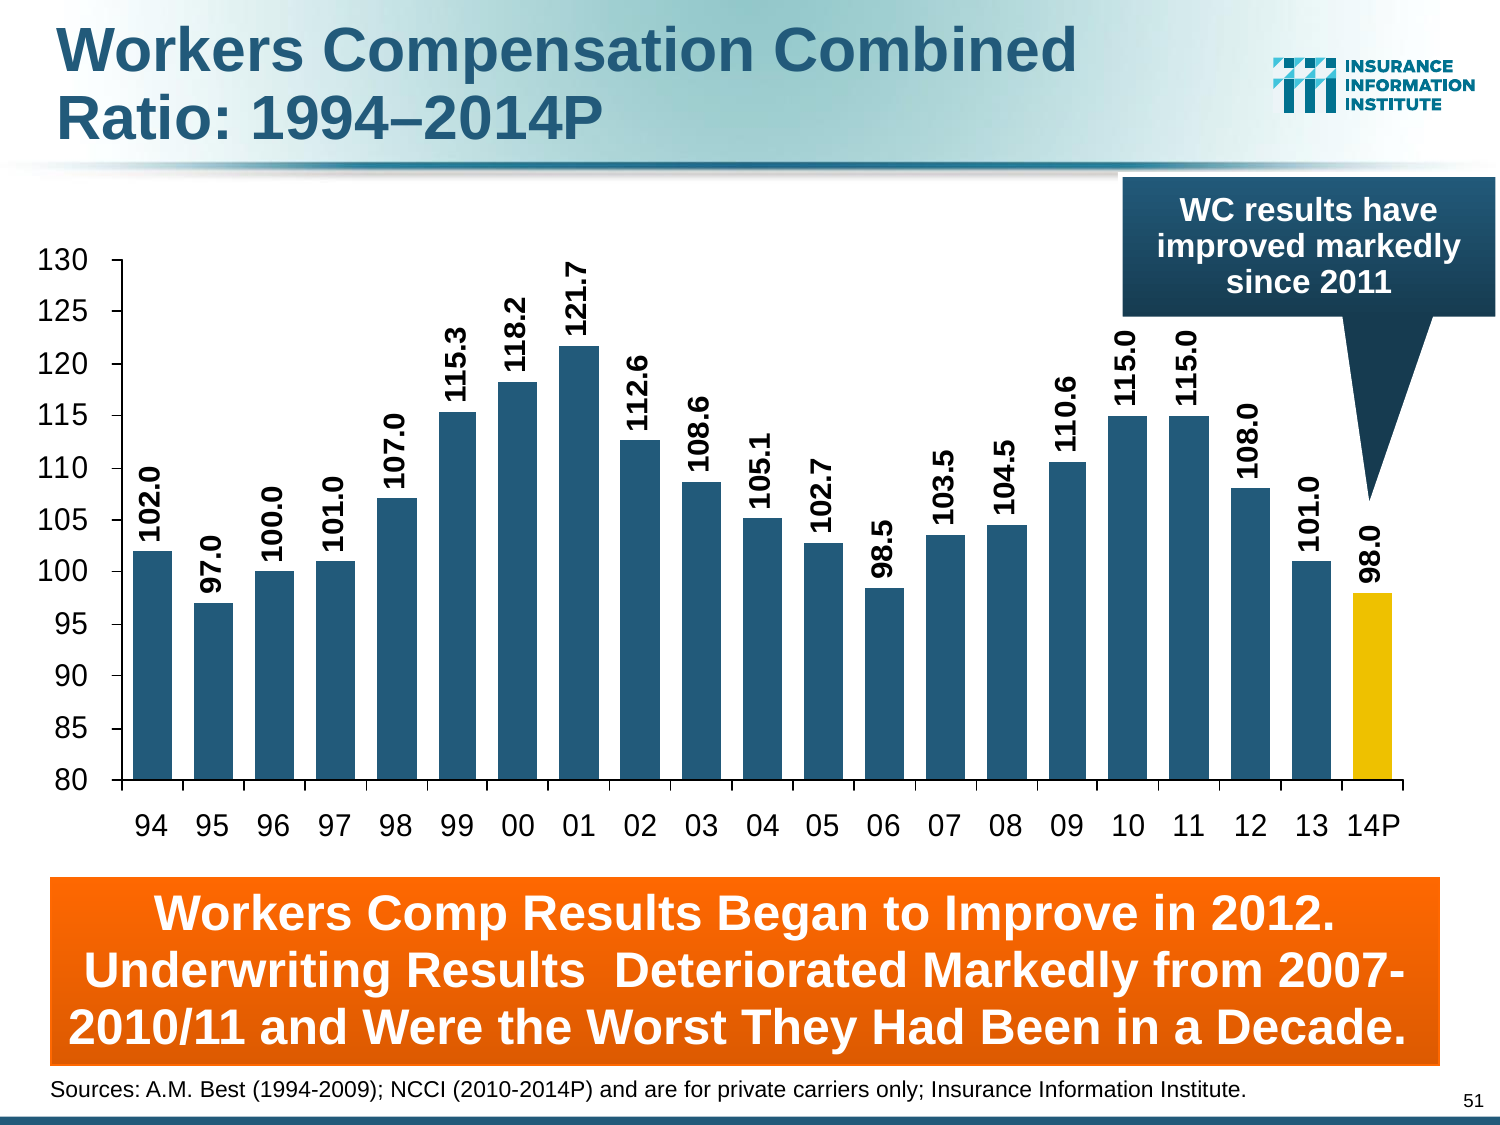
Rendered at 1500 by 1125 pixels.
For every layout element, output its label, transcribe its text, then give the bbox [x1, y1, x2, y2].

picture [0, 0, 1500, 189]
text_box Workers Comp Results Began to Improve in 2012. Underwriting Results Deteriorated Markedly from 2007-2010/11 and Were the Worst They Had Been in a Decade. [50, 878, 1440, 1066]
slide_number 51 [1410, 1091, 1485, 1112]
title Workers Compensation Combined Ratio: 1994–2014P [48, 14, 1264, 157]
text_box WC results have improved markedly since 2011 [1120, 174, 1498, 377]
text_box Sources: A.M. Best (1994-2009); NCCI (2010-2014P) and are for private carriers only; Insurance Information Institute. [0, 1050, 1402, 1125]
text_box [24, 223, 1411, 860]
